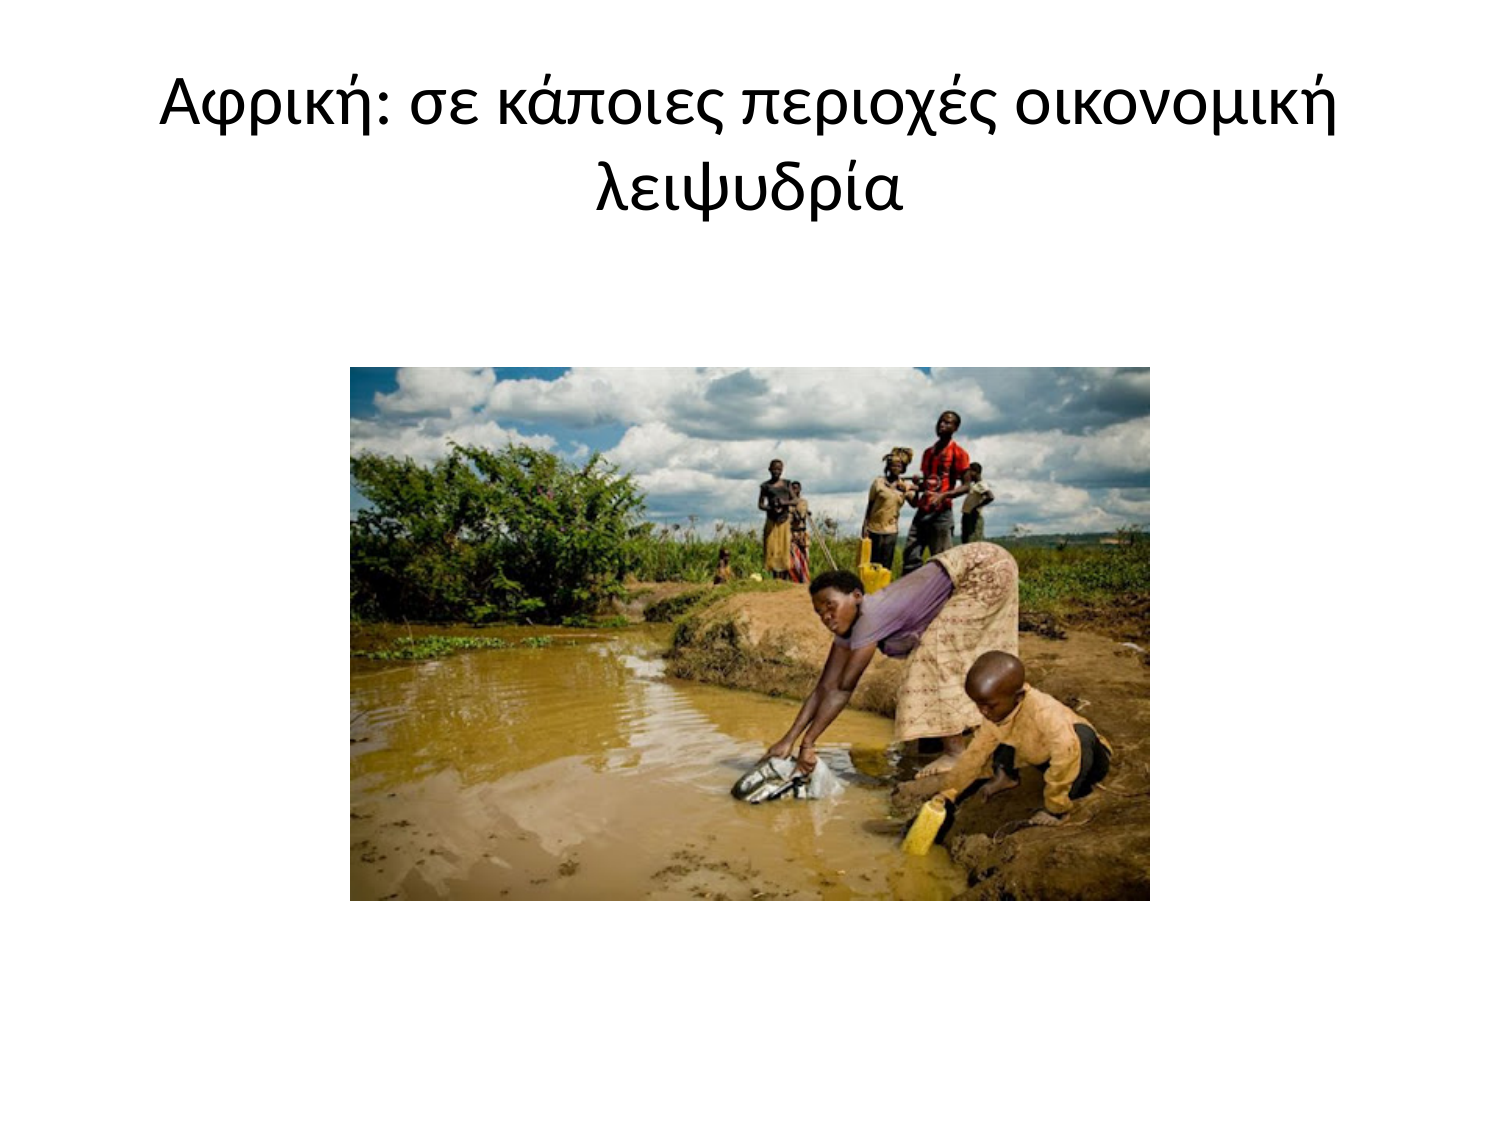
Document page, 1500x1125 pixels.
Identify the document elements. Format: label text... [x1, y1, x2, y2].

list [349, 366, 1151, 901]
title Αφρική: σε κάποιες περιοχές οικονομική λειψυδρία [75, 45, 1425, 233]
